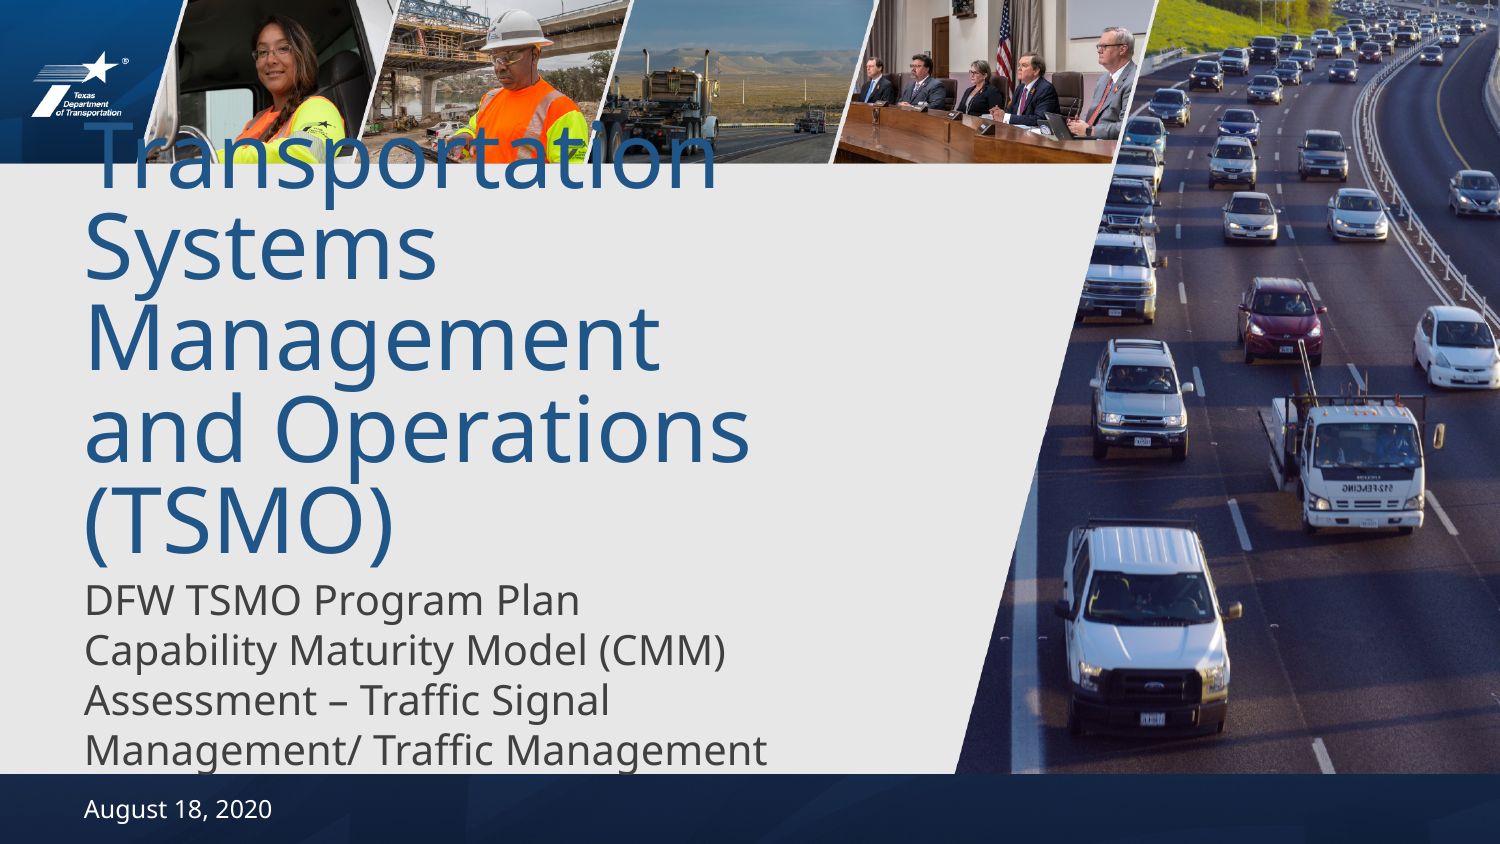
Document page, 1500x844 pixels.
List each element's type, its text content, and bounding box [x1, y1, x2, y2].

picture [0, 0, 1500, 844]
text_box August 18, 2020 [83, 782, 353, 844]
